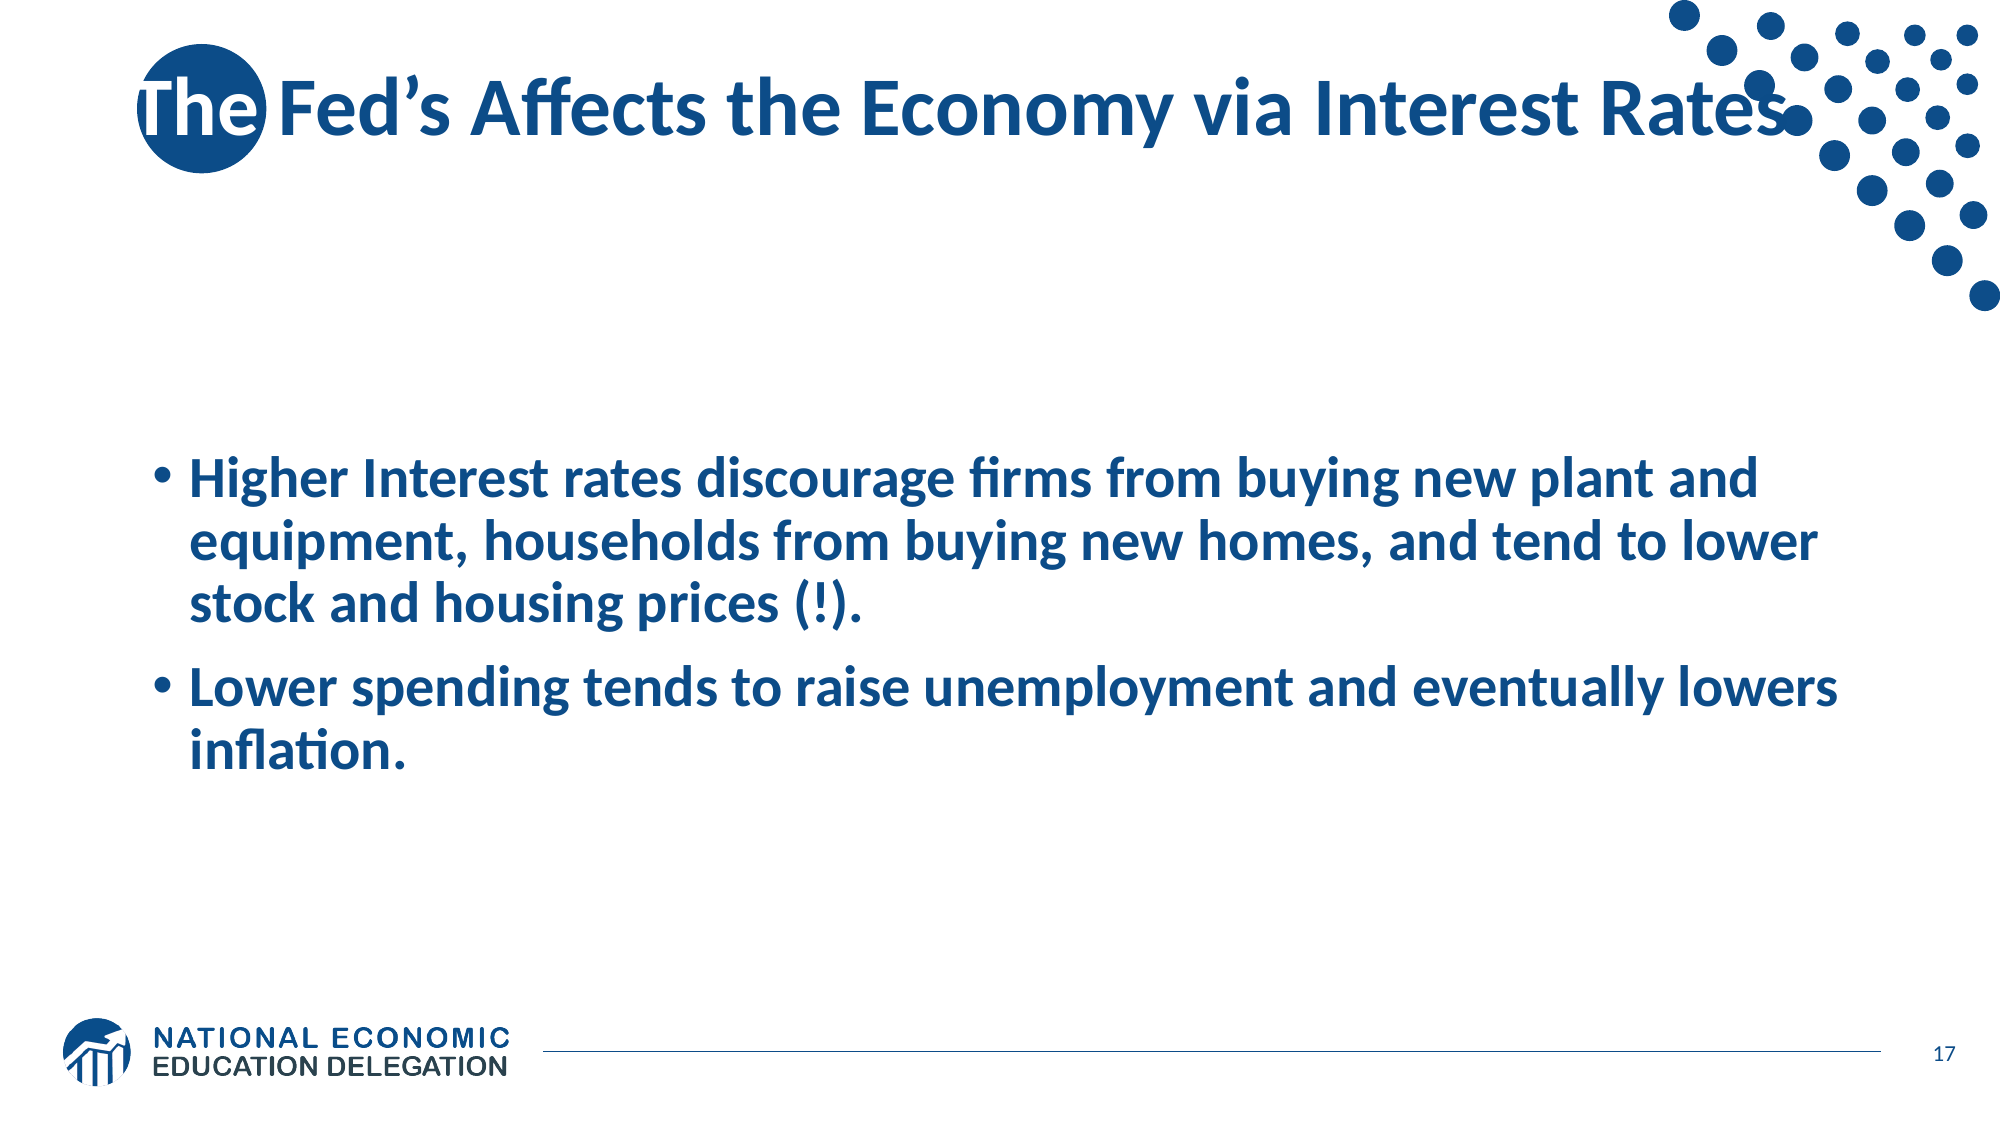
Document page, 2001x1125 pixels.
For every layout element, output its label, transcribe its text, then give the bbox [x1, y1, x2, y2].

picture [55, 1013, 520, 1091]
slide_number 17 [1521, 1022, 1972, 1082]
list Higher Interest rates discourage firms from buying new plant and equipment, households from buying new homes, and tend to lower stock and housing prices (!). Lower spending tends to raise unemployment and eventually lowers inflation. [137, 257, 1863, 972]
title The Fed’s Affects the Economy via Interest Rates [116, 0, 1842, 218]
